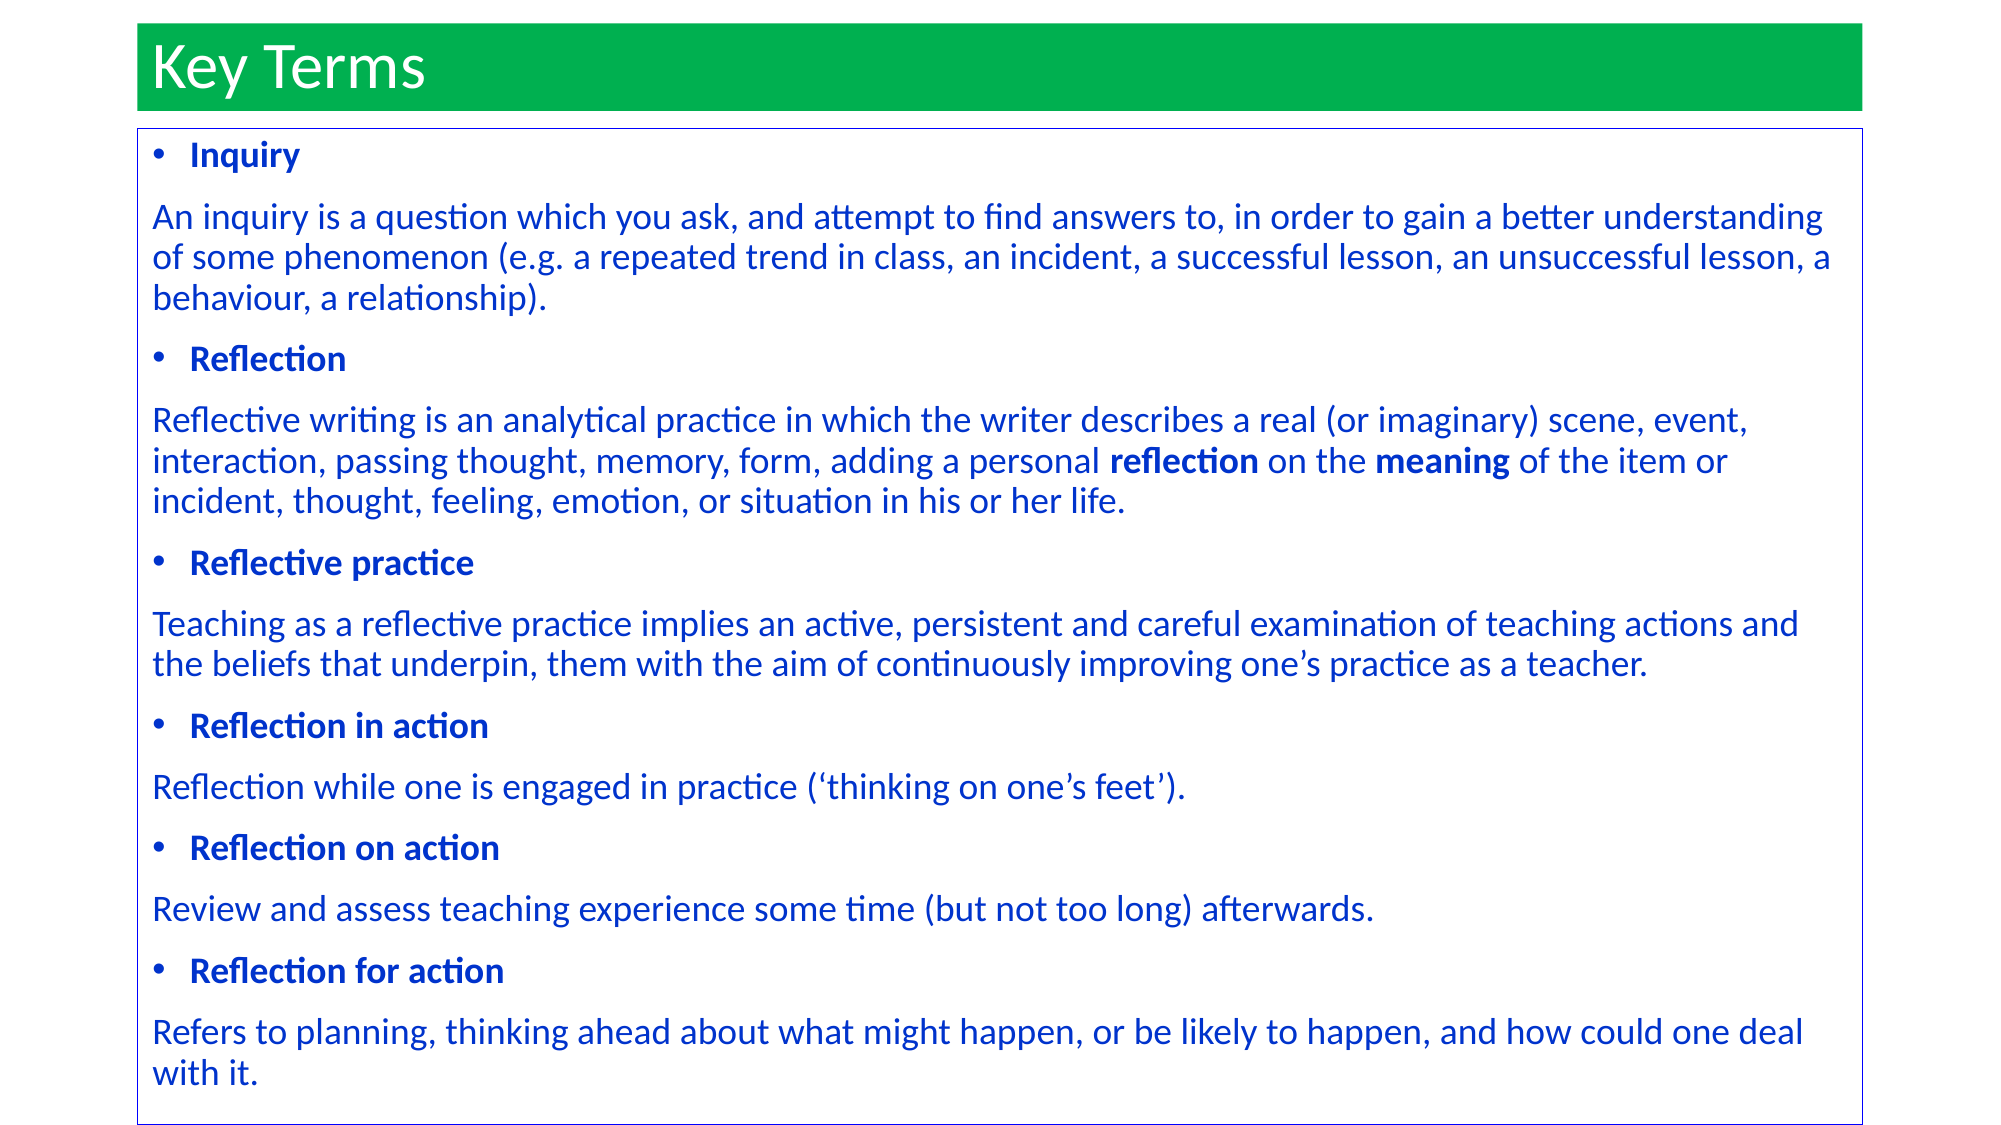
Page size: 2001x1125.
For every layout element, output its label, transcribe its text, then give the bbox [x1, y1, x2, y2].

list Inquiry An inquiry is a question which you ask, and attempt to find answers to, in order to gain a better understanding of some phenomenon (e.g. a repeated trend in class, an incident, a successful lesson, an unsuccessful lesson, a behaviour, a relationship). Reflection Reflective writing is an analytical practice in which the writer describes a real (or imaginary) scene, event, interaction, passing thought, memory, form, adding a personal reflection on the meaning of the item or incident, thought, feeling, emotion, or situation in his or her life. Reflective practice Teaching as a reflective practice implies an active, persistent and careful examination of teaching actions and the beliefs that underpin, them with the aim of continuously improving one’s practice as a teacher. Reflection in action Reflection while one is engaged in practice (‘thinking on one’s feet’). Reflection on action Review and assess teaching experience some time (but not too long) afterwards. Reflection for action Refers to planning, thinking ahead about what might happen, or be likely to happen, and how could one deal with it. [137, 128, 1863, 1125]
title Key Terms [137, 23, 1863, 111]
